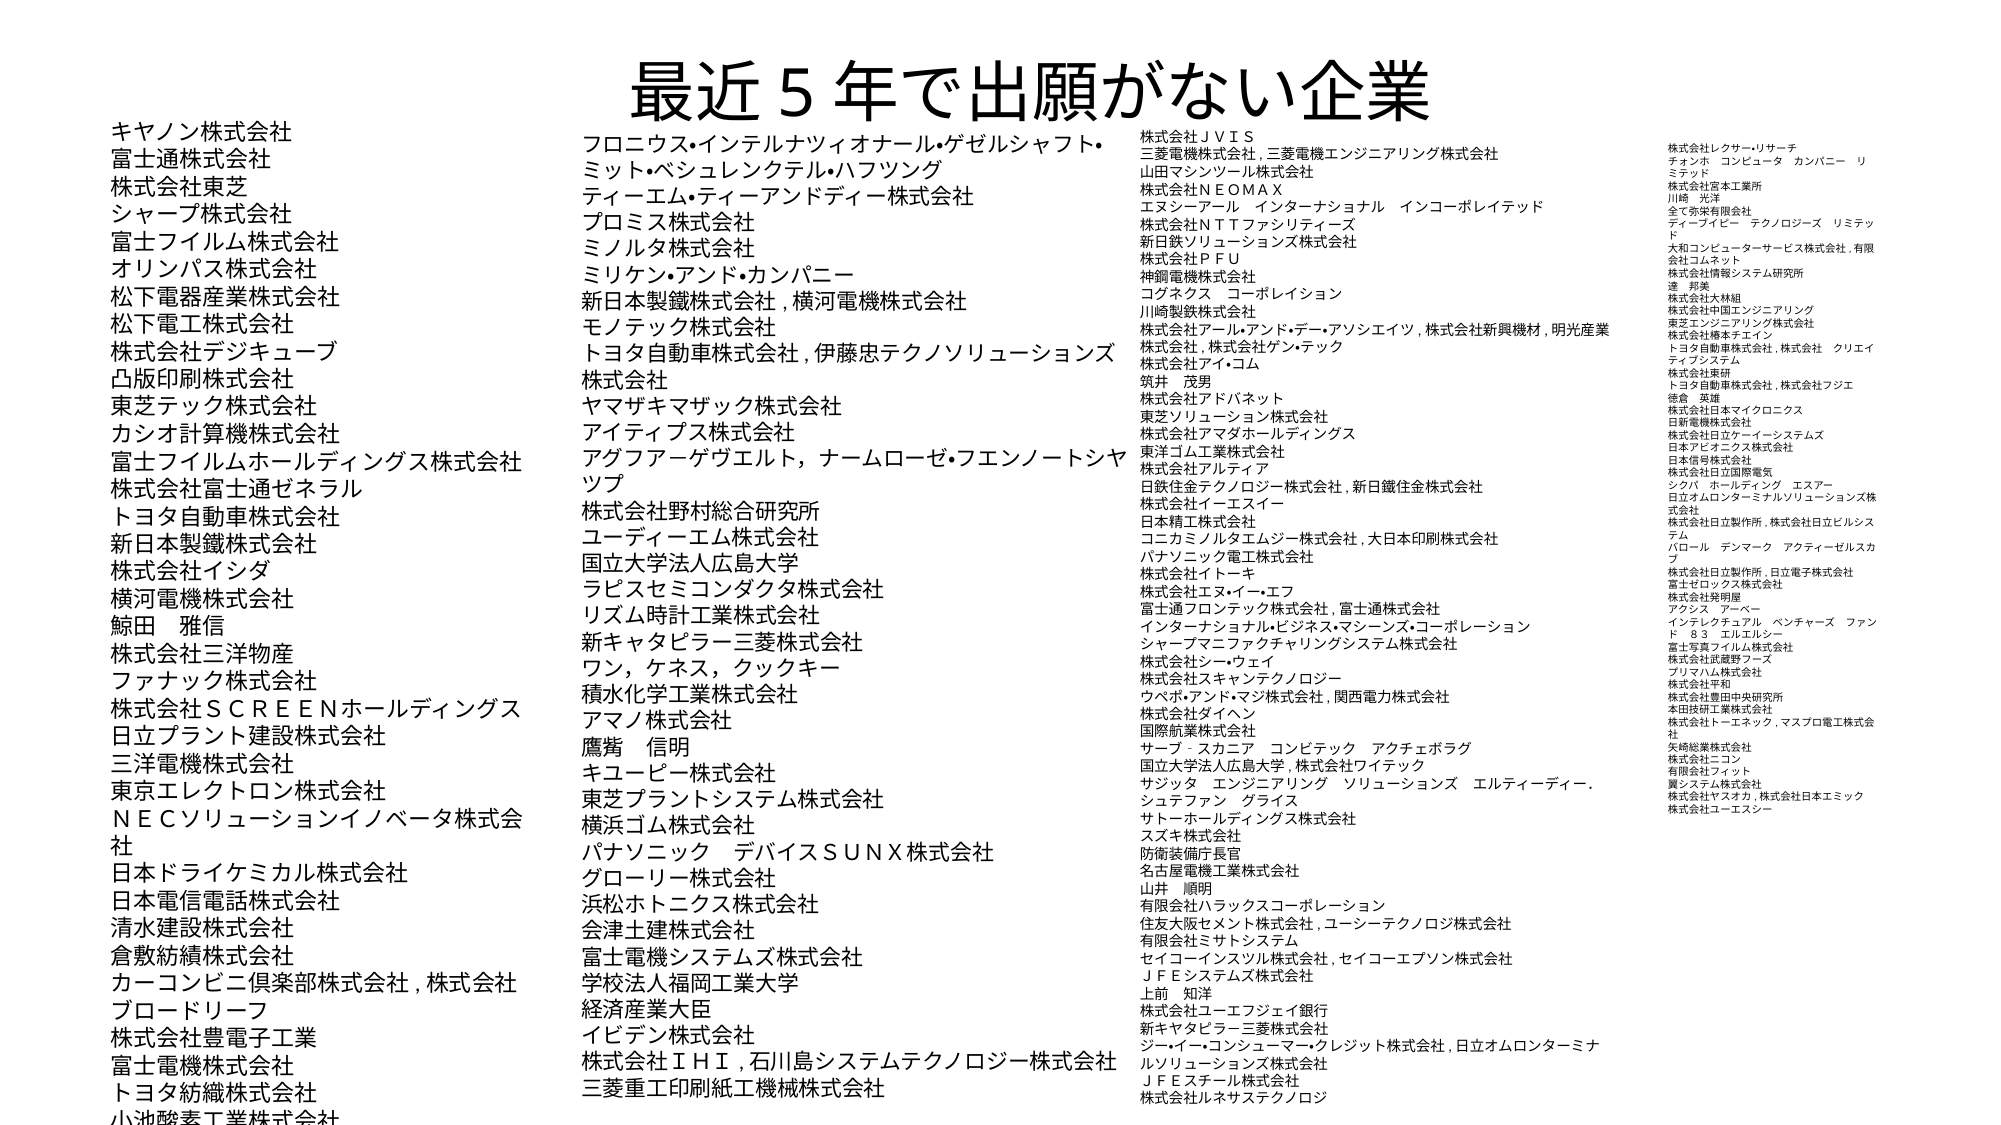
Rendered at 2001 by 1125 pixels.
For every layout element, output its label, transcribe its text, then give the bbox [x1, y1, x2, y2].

text_box 株式会社レクサー・リサーチ チォンホ コンピュータ カンパニー リミテッド 株式会社宮本工業所 川崎 光洋 全て弥栄有限会社 ディーブイピー テクノロジーズ リミテッド 大和コンピューターサービス株式会社,有限会社コムネット 株式会社情報システム研究所 達 邦美 株式会社大林組 株式会社中国エンジニアリング 東芝エンジニアリング株式会社 株式会社椿本チエイン トヨタ自動車株式会社,株式会社 クリエイティブシステム 株式会社東研 トヨタ自動車株式会社,株式会社フジエ 徳倉 英雄 株式会社日本マイクロニクス 日新電機株式会社 株式会社日立ケーイーシステムズ 日本アビオニクス株式会社 日本信号株式会社 株式会社日立国際電気 シクパ ホールディング エスアー 日立オムロンターミナルソリューションズ株式会社 株式会社日立製作所,株式会社日立ビルシステム バロール デンマーク アクティーゼルスカブ 株式会社日立製作所,日立電子株式会社 富士ゼロックス株式会社 株式会社発明屋 アクシス アーベー インテレクチュアル ベンチャーズ ファンド ８３ エルエルシー 富士写真フイルム株式会社 株式会社武蔵野フーズ プリマハム株式会社 株式会社平和 株式会社豊田中央研究所 本田技研工業株式会社 株式会社トーエネック,マスプロ電工株式会社 矢崎総業株式会社 株式会社ニコン 有限会社フィット 翼システム株式会社 株式会社ヤスオカ,株式会社日本エミック 株式会社ユーエスシー [1653, 110, 1893, 823]
text_box フロニウス・インテルナツィオナール・ゲゼルシャフト・ミット・ベシュレンクテル・ハフツング ティーエム・ティーアンドディー株式会社 プロミス株式会社 ミノルタ株式会社 ミリケン・アンド・カンパニー 新日本製鐵株式会社,横河電機株式会社 モノテック株式会社 トヨタ自動車株式会社,伊藤忠テクノソリューションズ株式会社 ヤマザキマザック株式会社 アイティプス株式会社 アグフア－ゲヴエルト，ナームローゼ・フエンノートシヤツプ 株式会社野村総合研究所 ユーディーエム株式会社 国立大学法人広島大学 ラピスセミコンダクタ株式会社 リズム時計工業株式会社 新キャタピラー三菱株式会社 ワン，ケネス，クックキー 積水化学工業株式会社 アマノ株式会社 鷹觜 信明 キユーピー株式会社 東芝プラントシステム株式会社 横浜ゴム株式会社 パナソニック デバイスＳＵＮＸ株式会社 グローリー株式会社 浜松ホトニクス株式会社 会津土建株式会社 富士電機システムズ株式会社 学校法人福岡工業大学 経済産業大臣 イビデン株式会社 株式会社ＩＨＩ,石川島システムテクノロジー株式会社 三菱重工印刷紙工機械株式会社 [566, 122, 1125, 1108]
title 最近5年で出願がない企業 [235, 30, 1826, 139]
text_box 株式会社ＪＶＩＳ 三菱電機株式会社,三菱電機エンジニアリング株式会社 山田マシンツール株式会社 株式会社ＮＥＯＭＡＸ エヌシーアール インターナショナル インコーポレイテッド 株式会社ＮＴＴファシリティーズ 新日鉄ソリューションズ株式会社 株式会社ＰＦＵ 神鋼電機株式会社 コグネクス コーポレイション 川崎製鉄株式会社 株式会社アール・アンド・デー・アソシエイツ,株式会社新興機材,明光産業株式会社,株式会社ゲン・テック 株式会社アイ・コム 筑井 茂男 株式会社アドバネット 東芝ソリューション株式会社 株式会社アマダホールディングス 東洋ゴム工業株式会社 株式会社アルティア 日鉄住金テクノロジー株式会社,新日鐵住金株式会社 株式会社イーエスイー 日本精工株式会社 コニカミノルタエムジー株式会社,大日本印刷株式会社 パナソニック電工株式会社 株式会社イトーキ 株式会社エヌ・イー・エフ 富士通フロンテック株式会社,富士通株式会社 インターナショナル・ビジネス・マシーンズ・コーポレーション シャープマニファクチャリングシステム株式会社 株式会社シー・ウェイ 株式会社スキャンテクノロジー ウペポ・アンド・マジ株式会社,関西電力株式会社 株式会社ダイヘン 国際航業株式会社 サーブ‐スカニア コンビテック アクチェボラグ 国立大学法人広島大学,株式会社ワイテック サジッタ エンジニアリング ソリューションズ エルティーディー． シュテファン グライス サトーホールディングス株式会社 スズキ株式会社 防衛装備庁長官 名古屋電機工業株式会社 山井 順明 有限会社ハラックスコーポレーション 住友大阪セメント株式会社,ユーシーテクノロジ株式会社 有限会社ミサトシステム セイコーインスツル株式会社,セイコーエプソン株式会社 ＪＦＥシステムズ株式会社 上前 知洋 株式会社ユーエフジェイ銀行 新キヤタピラ－三菱株式会社 ジー・イー・コンシューマー・クレジット株式会社,日立オムロンターミナルソリューションズ株式会社 ＪＦＥスチール株式会社 株式会社ルネサステクノロジ [1125, 120, 1627, 1125]
text_box キヤノン株式会社 富士通株式会社 株式会社東芝 シャープ株式会社 富士フイルム株式会社 オリンパス株式会社 松下電器産業株式会社 松下電工株式会社 株式会社デジキューブ 凸版印刷株式会社 東芝テック株式会社 カシオ計算機株式会社 富士フイルムホールディングス株式会社 株式会社富士通ゼネラル トヨタ自動車株式会社 新日本製鐵株式会社 株式会社イシダ 横河電機株式会社 鯨田 雅信 株式会社三洋物産 ファナック株式会社 株式会社ＳＣＲＥＥＮホールディングス 日立プラント建設株式会社 三洋電機株式会社 東京エレクトロン株式会社 ＮＥＣソリューションイノベータ株式会社 日本ドライケミカル株式会社 日本電信電話株式会社 清水建設株式会社 倉敷紡績株式会社 カーコンビニ倶楽部株式会社,株式会社ブロードリーフ 株式会社豊電子工業 富士電機株式会社 トヨタ紡織株式会社 小池酸素工業株式会社 [95, 110, 552, 1125]
